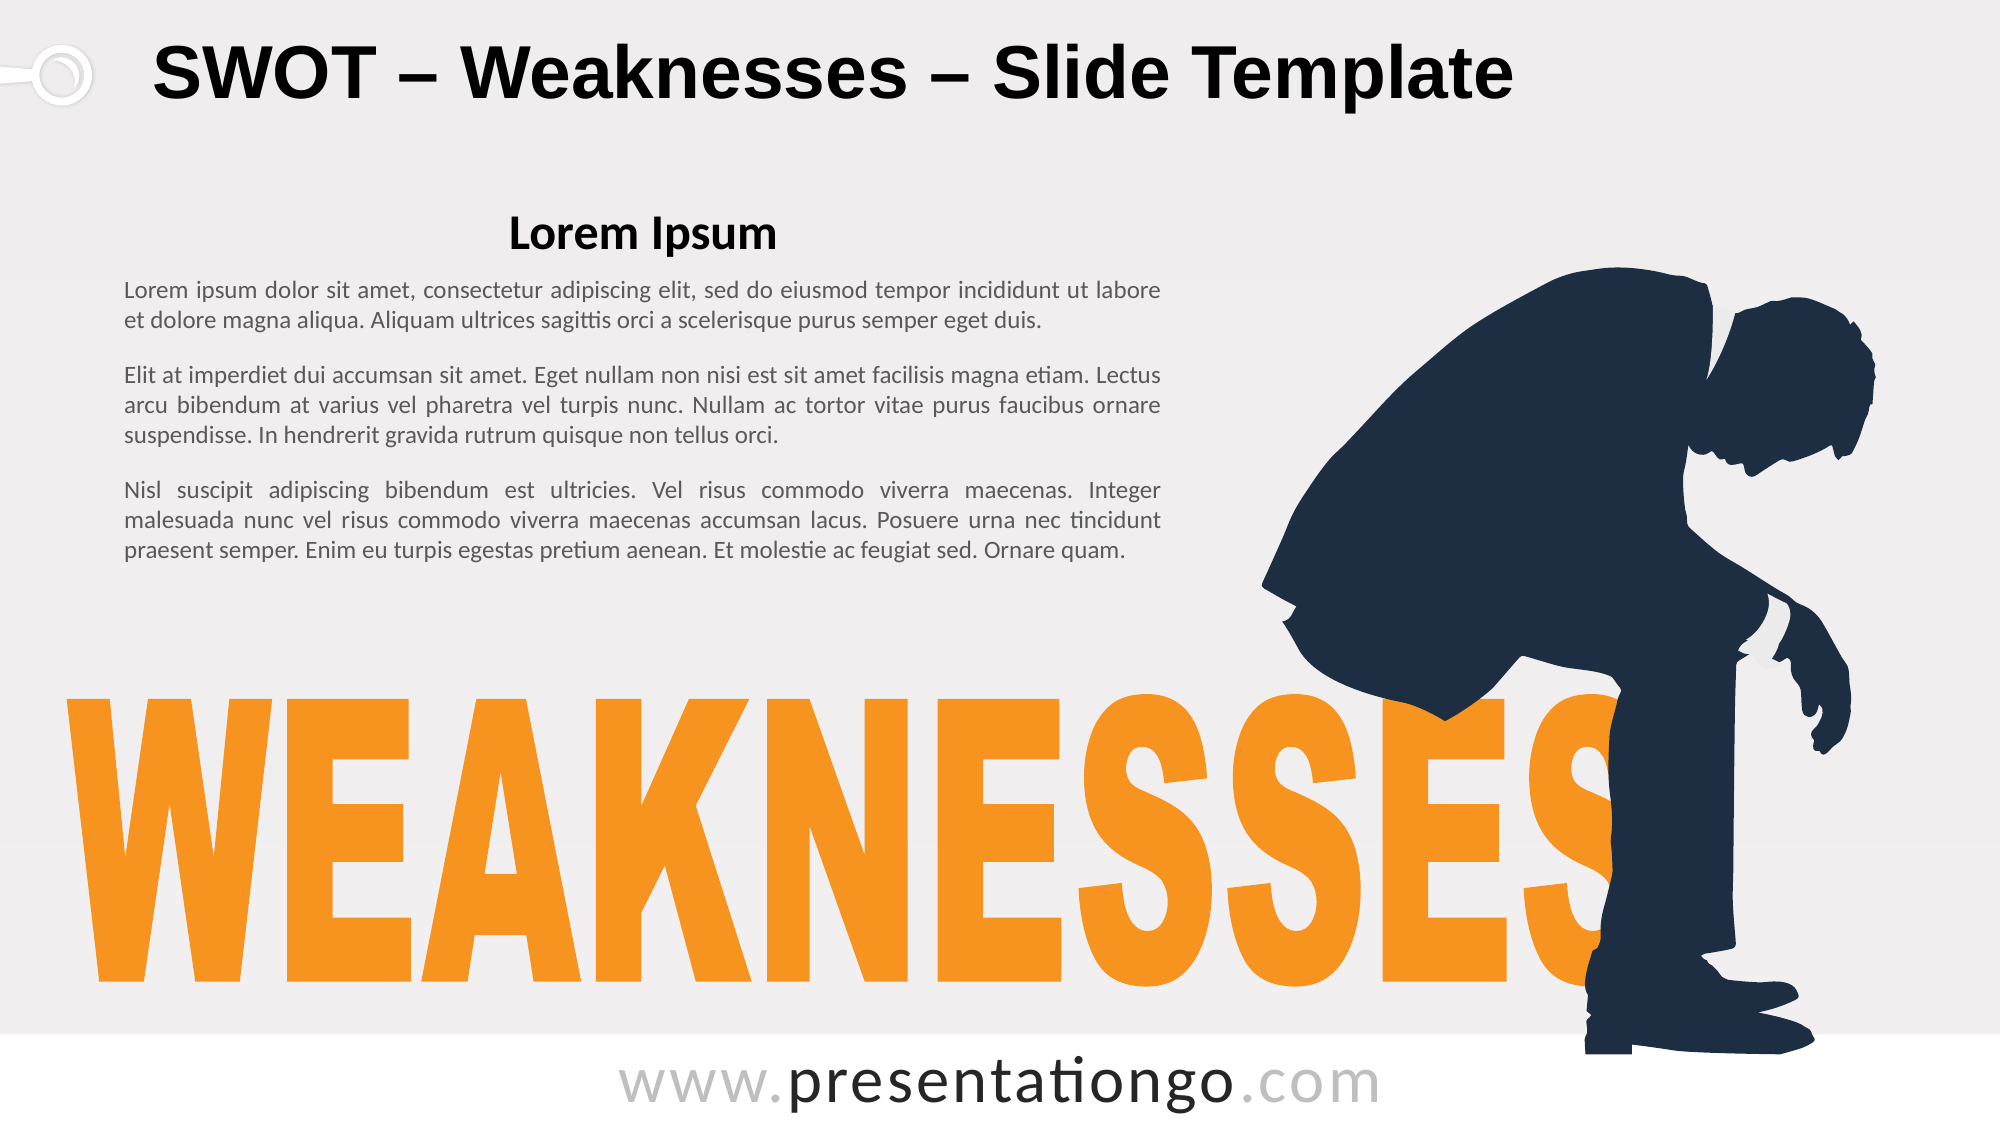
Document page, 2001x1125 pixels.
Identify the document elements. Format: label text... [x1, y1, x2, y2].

text_box [937, 698, 1062, 983]
title SWOT – Weaknesses – Slide Template [137, 26, 2000, 148]
text_box [594, 697, 754, 983]
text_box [124, 191, 1164, 575]
text_box [765, 697, 909, 983]
text_box [1226, 883, 1261, 980]
text_box [65, 697, 274, 983]
text_box [1231, 702, 1261, 851]
text_box [1077, 693, 1213, 988]
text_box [1261, 267, 1876, 1055]
text_box [286, 698, 412, 983]
text_box [419, 697, 583, 983]
